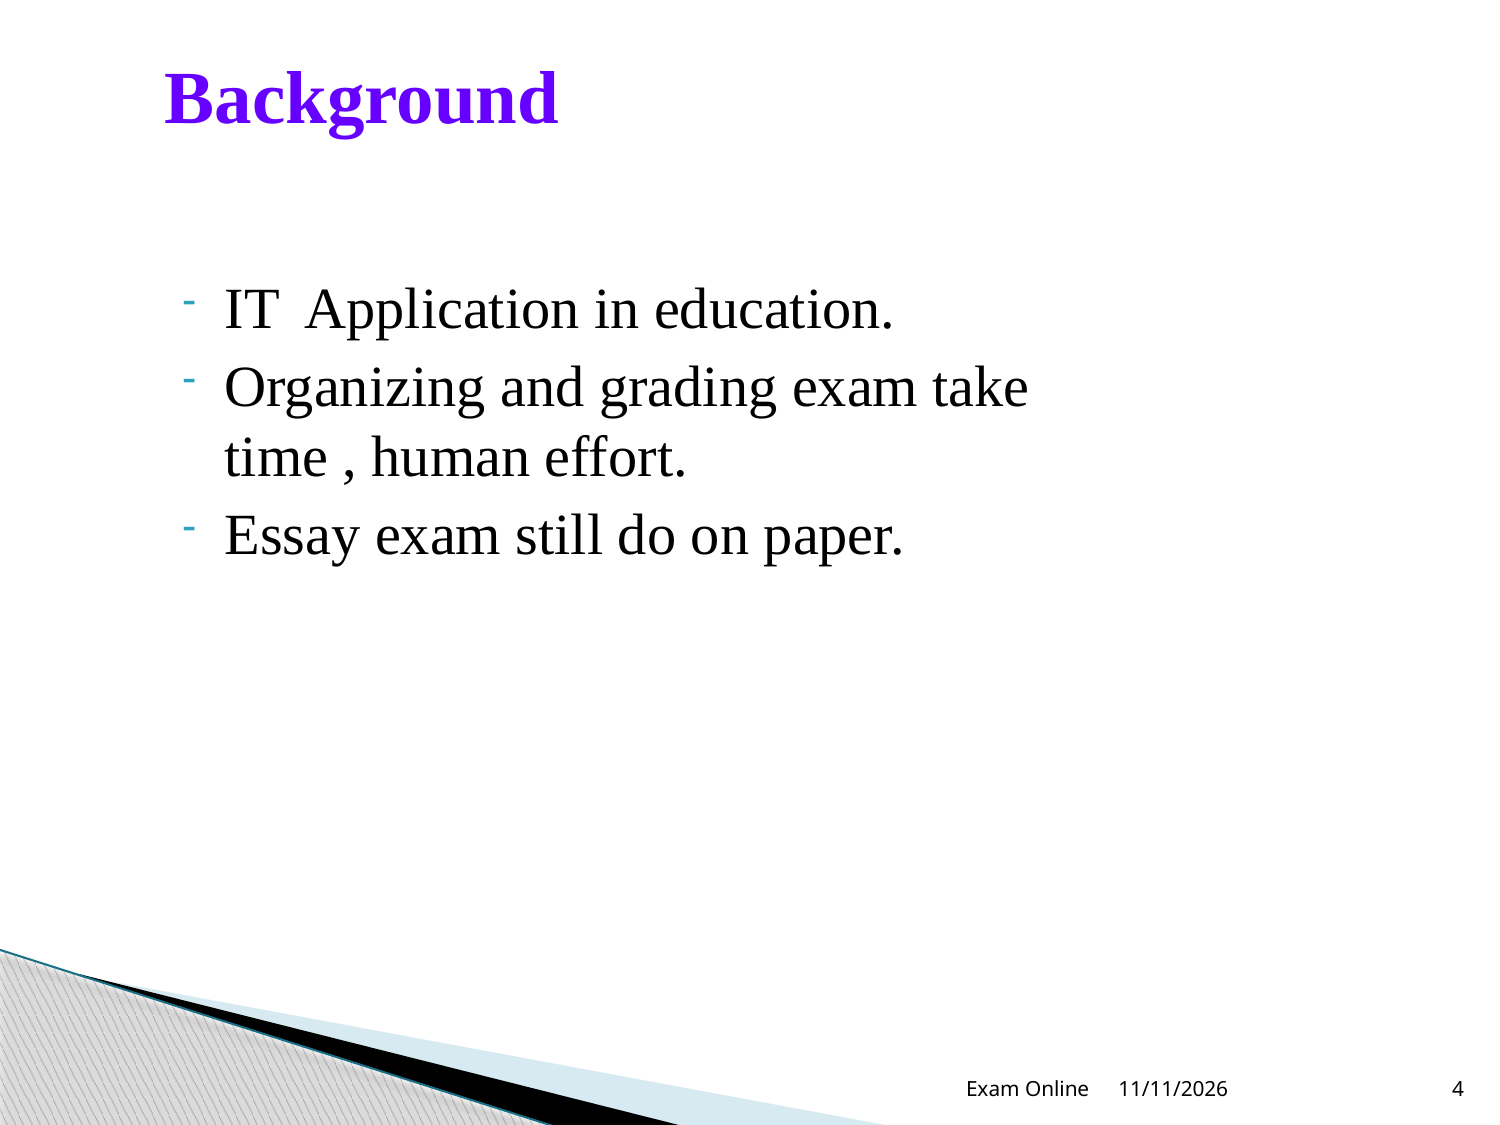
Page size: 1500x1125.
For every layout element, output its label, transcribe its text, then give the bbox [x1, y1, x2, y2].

title Background [0, 0, 1225, 188]
list IT Application in education. Organizing and grading exam take time , human effort. Essay exam still do on paper. [150, 262, 1063, 975]
slide_number 4 [1418, 1051, 1479, 1112]
footer Exam Online [718, 1051, 1105, 1112]
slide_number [1105, 1051, 1418, 1112]
